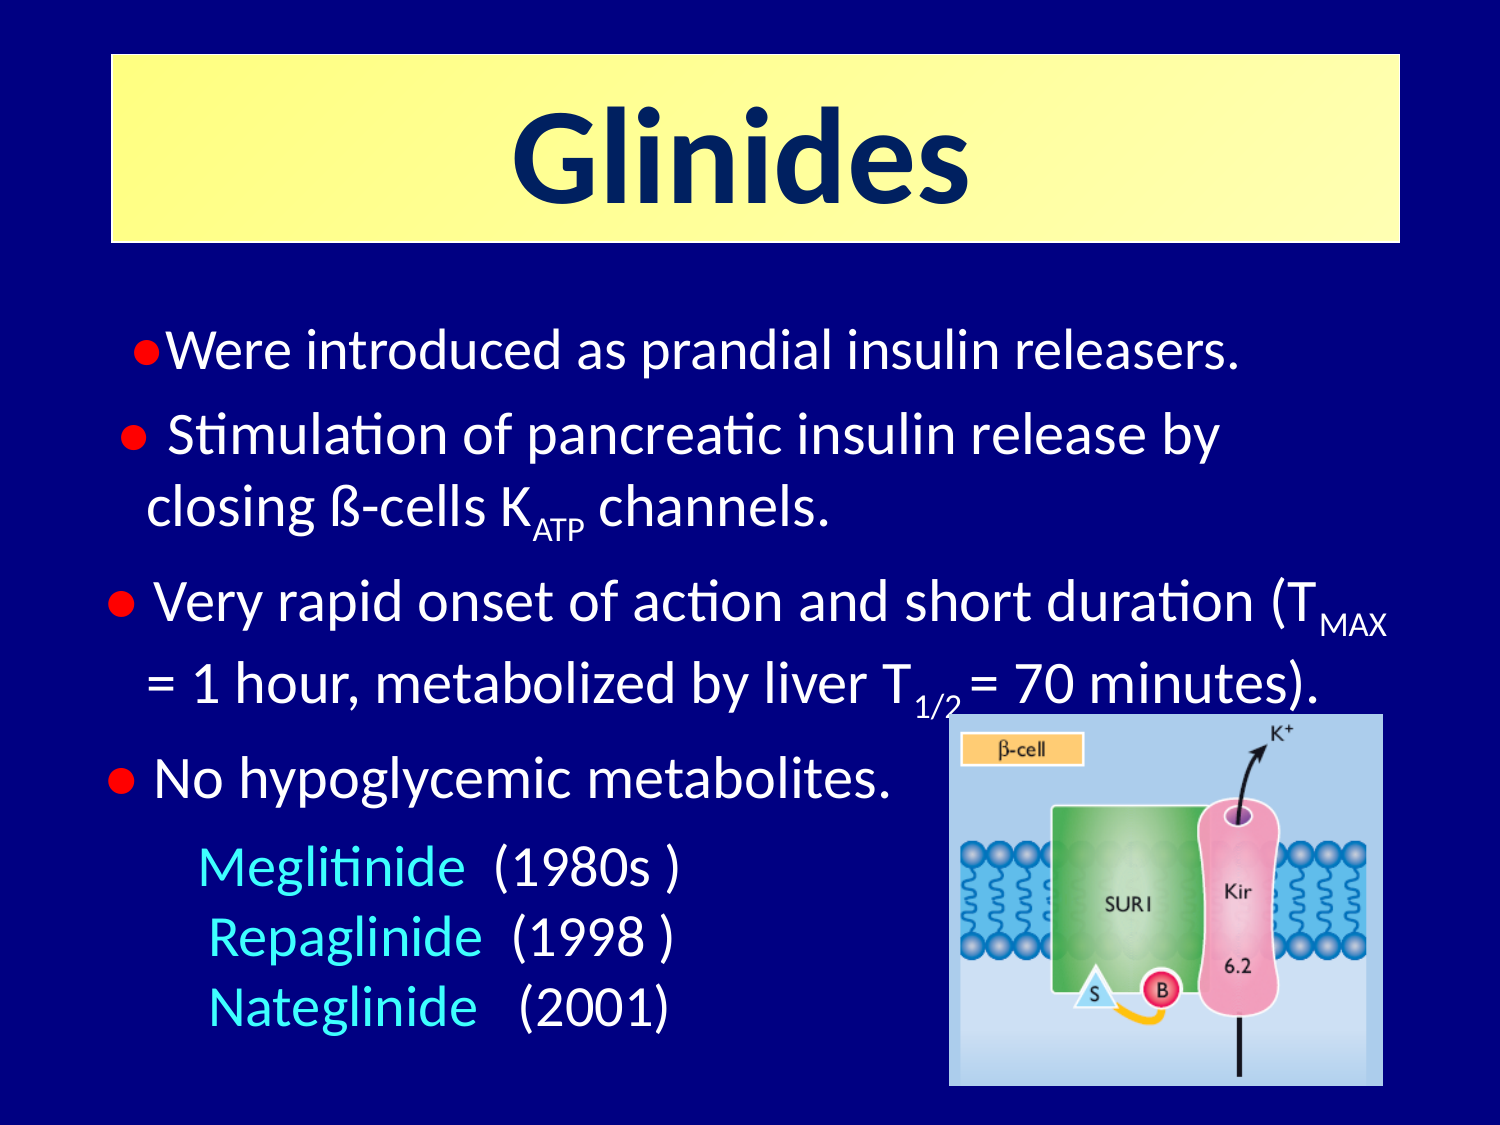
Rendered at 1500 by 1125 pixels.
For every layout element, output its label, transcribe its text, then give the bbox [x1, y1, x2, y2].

title Meglitinides ( short - acting prandial insulin releasers) [100, 0, 1500, 257]
text_box Meglitinide (1980s ) Repaglinide (1998 ) Nateglinide (2001) [140, 820, 891, 1045]
text_box Glinides [112, 54, 1400, 243]
picture [948, 714, 1383, 1086]
list ●Were introduced as prandial insulin releasers. ● Stimulation of pancreatic insulin release by closing ß-cells KATP channels. ● Very rapid onset of action and short duration (TMAX = 1 hour, metabolized by liver T1/2 = 70 minutes). ● No hypoglycemic metabolites. [75, 304, 1425, 1125]
